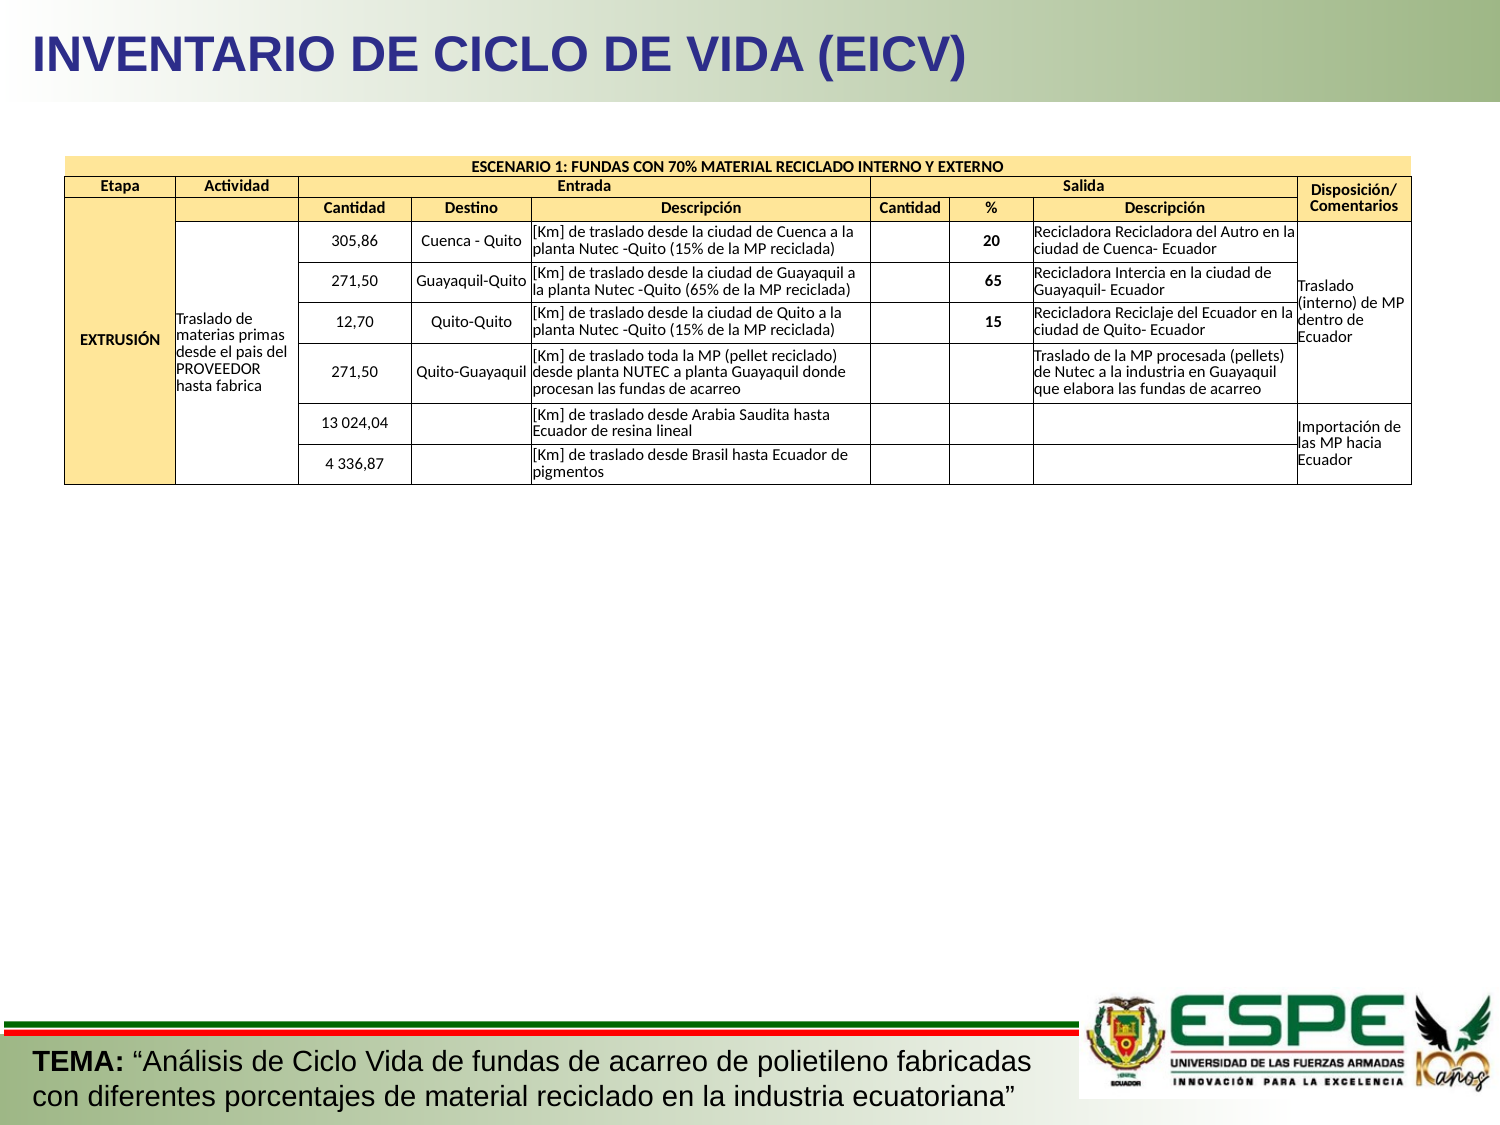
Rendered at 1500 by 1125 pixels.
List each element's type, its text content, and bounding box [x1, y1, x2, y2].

table_cell [871, 303, 949, 343]
table_cell [Km] de traslado desde la ciudad de Cuenca a la planta Nutec -Quito (15% de la MP reciclada) [532, 222, 870, 262]
text_box INVENTARIO DE CICLO DE VIDA (EICV) [17, 14, 1500, 89]
table_cell Descripción [532, 198, 870, 221]
table_cell [412, 404, 531, 444]
table_cell Cuenca - Quito [412, 222, 531, 262]
table_cell Actividad [176, 177, 298, 197]
table_cell 305,86 [299, 222, 411, 262]
table_cell 4 336,87 [299, 445, 411, 484]
table_cell Importación de las MP hacia Ecuador [1298, 404, 1411, 484]
table_cell Recicladora Reciclaje del Ecuador en la ciudad de Quito- Ecuador [1034, 303, 1297, 343]
table_cell Cantidad [871, 198, 949, 221]
table_cell [Km] de traslado desde Brasil hasta Ecuador de pigmentos [532, 445, 870, 484]
picture [1079, 976, 1500, 1099]
table_cell 271,50 [299, 344, 411, 403]
table_cell [Km] de traslado desde la ciudad de Quito a la planta Nutec -Quito (15% de la MP reciclada) [532, 303, 870, 343]
table_cell 13 024,04 [299, 404, 411, 444]
table_cell [871, 344, 949, 403]
table_cell Descripción [1034, 198, 1297, 221]
table_cell [Km] de traslado desde Arabia Saudita hasta Ecuador de resina lineal [532, 404, 870, 444]
table_cell [412, 445, 531, 484]
table_cell [1034, 445, 1297, 484]
table_cell [871, 222, 949, 262]
table_cell Quito-Guayaquil [412, 344, 531, 403]
table_cell [950, 344, 1033, 403]
text_box TEMA: “Análisis de Ciclo Vida de fundas de acarreo de polietileno fabricadas con diferentes porcentajes de material reciclado en la industria ecuatoriana” [17, 1034, 1080, 1120]
table_cell [871, 404, 949, 444]
table_cell Traslado (interno) de MP dentro de Ecuador [1298, 222, 1411, 403]
table_cell [950, 445, 1033, 484]
table_cell [950, 404, 1033, 444]
table_cell % [950, 198, 1033, 221]
table_cell Recicladora Intercia en la ciudad de Guayaquil- Ecuador [1034, 263, 1297, 302]
table_cell 65 [950, 263, 1033, 302]
table_cell [Km] de traslado desde la ciudad de Guayaquil a la planta Nutec -Quito (65% de la MP reciclada) [532, 263, 870, 302]
table_cell Etapa [65, 177, 175, 197]
table_cell [871, 263, 949, 302]
table_cell Traslado de la MP procesada (pellets) de Nutec a la industria en Guayaquil que elabora las fundas de acarreo [1034, 344, 1297, 403]
table_cell Entrada [299, 177, 870, 197]
table_cell 20 [950, 222, 1033, 262]
table_cell Destino [412, 198, 531, 221]
table_cell 12,70 [299, 303, 411, 343]
table_header ESCENARIO 1: FUNDAS CON 70% MATERIAL RECICLADO INTERNO Y EXTERNO [65, 156, 1411, 176]
table_cell 271,50 [299, 263, 411, 302]
table_cell Disposición/ Comentarios [1298, 177, 1411, 221]
table_cell Recicladora Recicladora del Autro en la ciudad de Cuenca- Ecuador [1034, 222, 1297, 262]
table_cell Guayaquil-Quito [412, 263, 531, 302]
table_cell Traslado de materias primas desde el pais del PROVEEDOR hasta fabrica [176, 222, 298, 484]
table_cell 15 [950, 303, 1033, 343]
table_cell [176, 198, 298, 221]
table_cell [Km] de traslado toda la MP (pellet reciclado) desde planta NUTEC a planta Guayaquil donde procesan las fundas de acarreo [532, 344, 870, 403]
table_cell [1034, 404, 1297, 444]
table_cell Salida [871, 177, 1297, 197]
table_cell Cantidad [299, 198, 411, 221]
table_cell EXTRUSIÓN [65, 198, 175, 484]
table_cell [871, 445, 949, 484]
table_cell Quito-Quito [412, 303, 531, 343]
